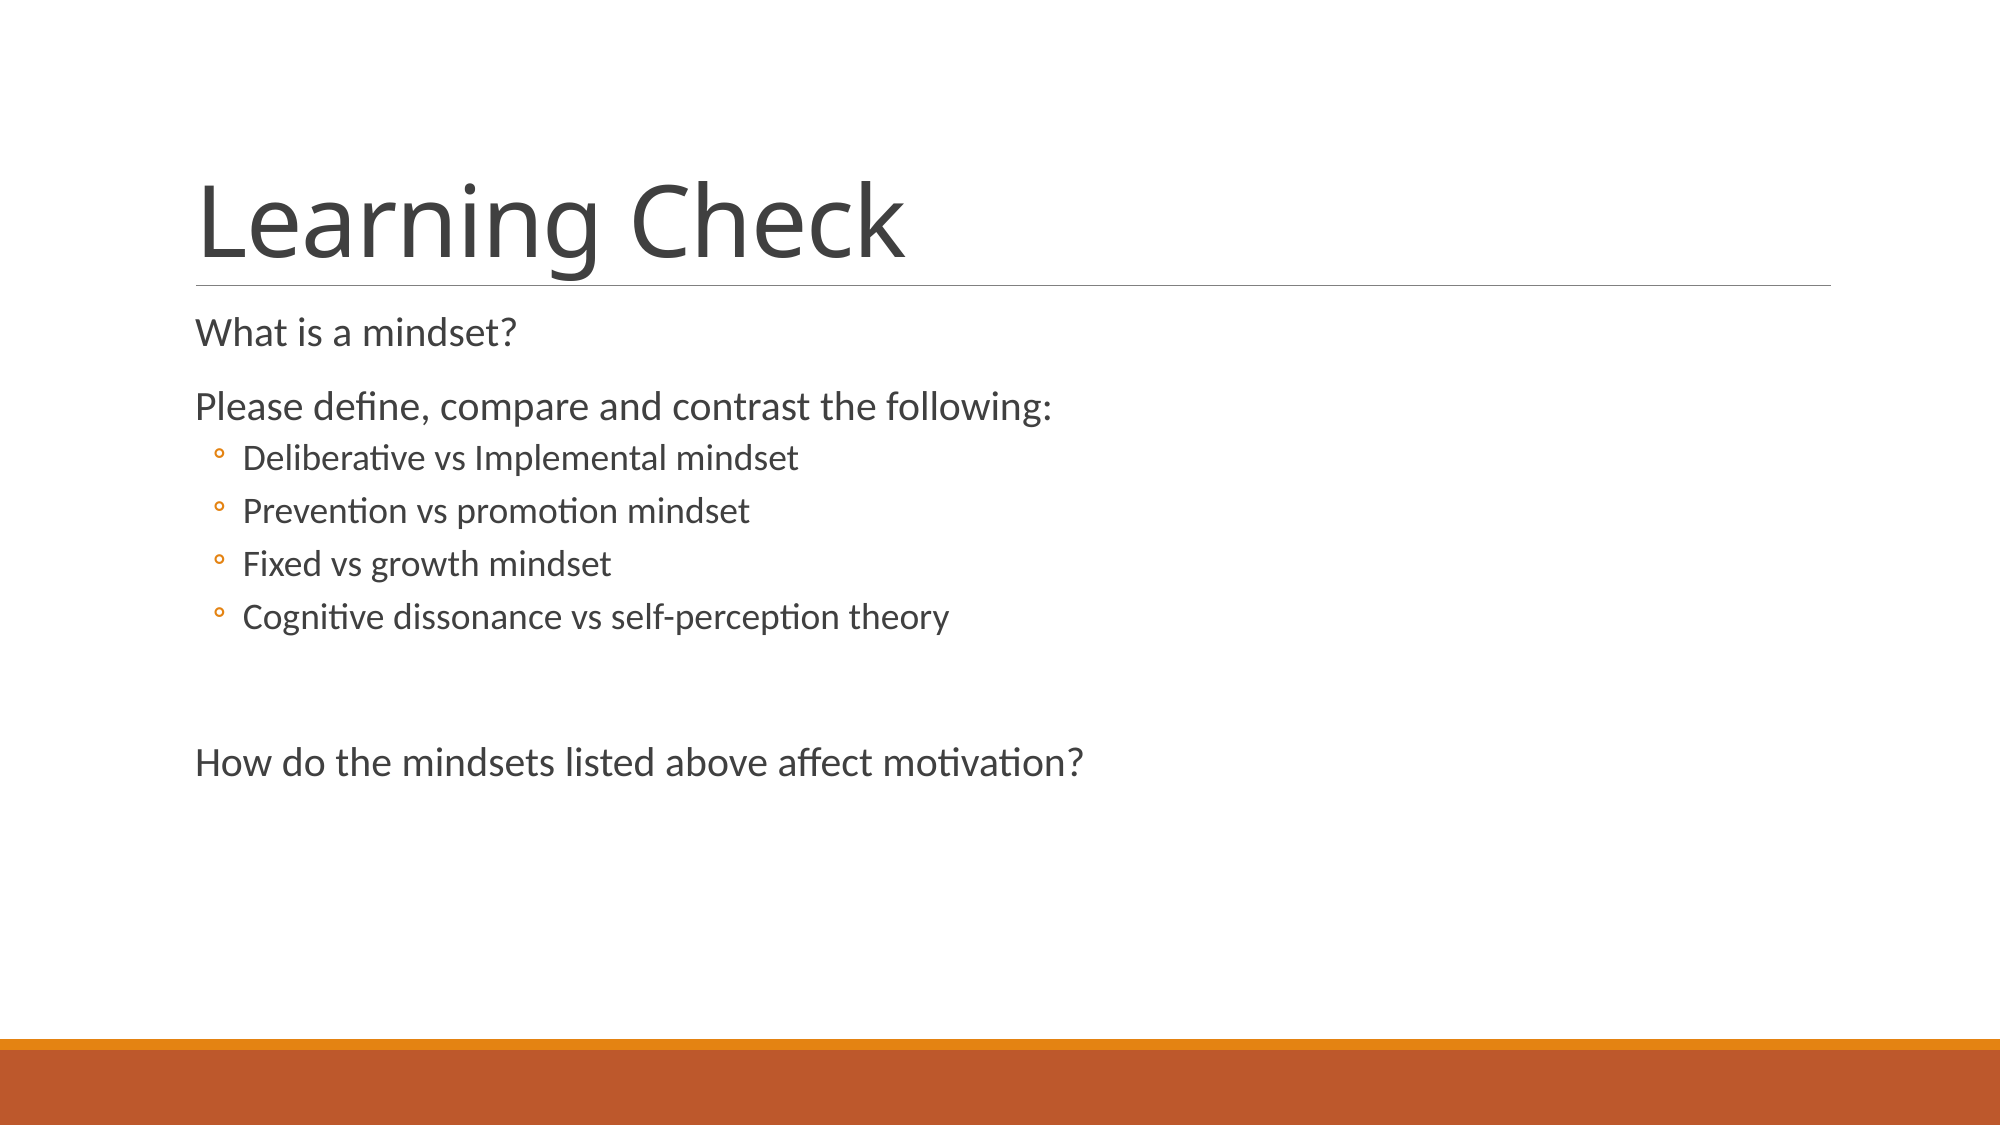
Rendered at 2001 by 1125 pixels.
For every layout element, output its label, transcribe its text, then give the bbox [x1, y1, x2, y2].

list What is a mindset? Please define, compare and contrast the following: Deliberative vs Implemental mindset Prevention vs promotion mindset Fixed vs growth mindset Cognitive dissonance vs self-perception theory How do the mindsets listed above affect motivation? [180, 302, 1830, 963]
title Learning Check [180, 47, 1830, 285]
